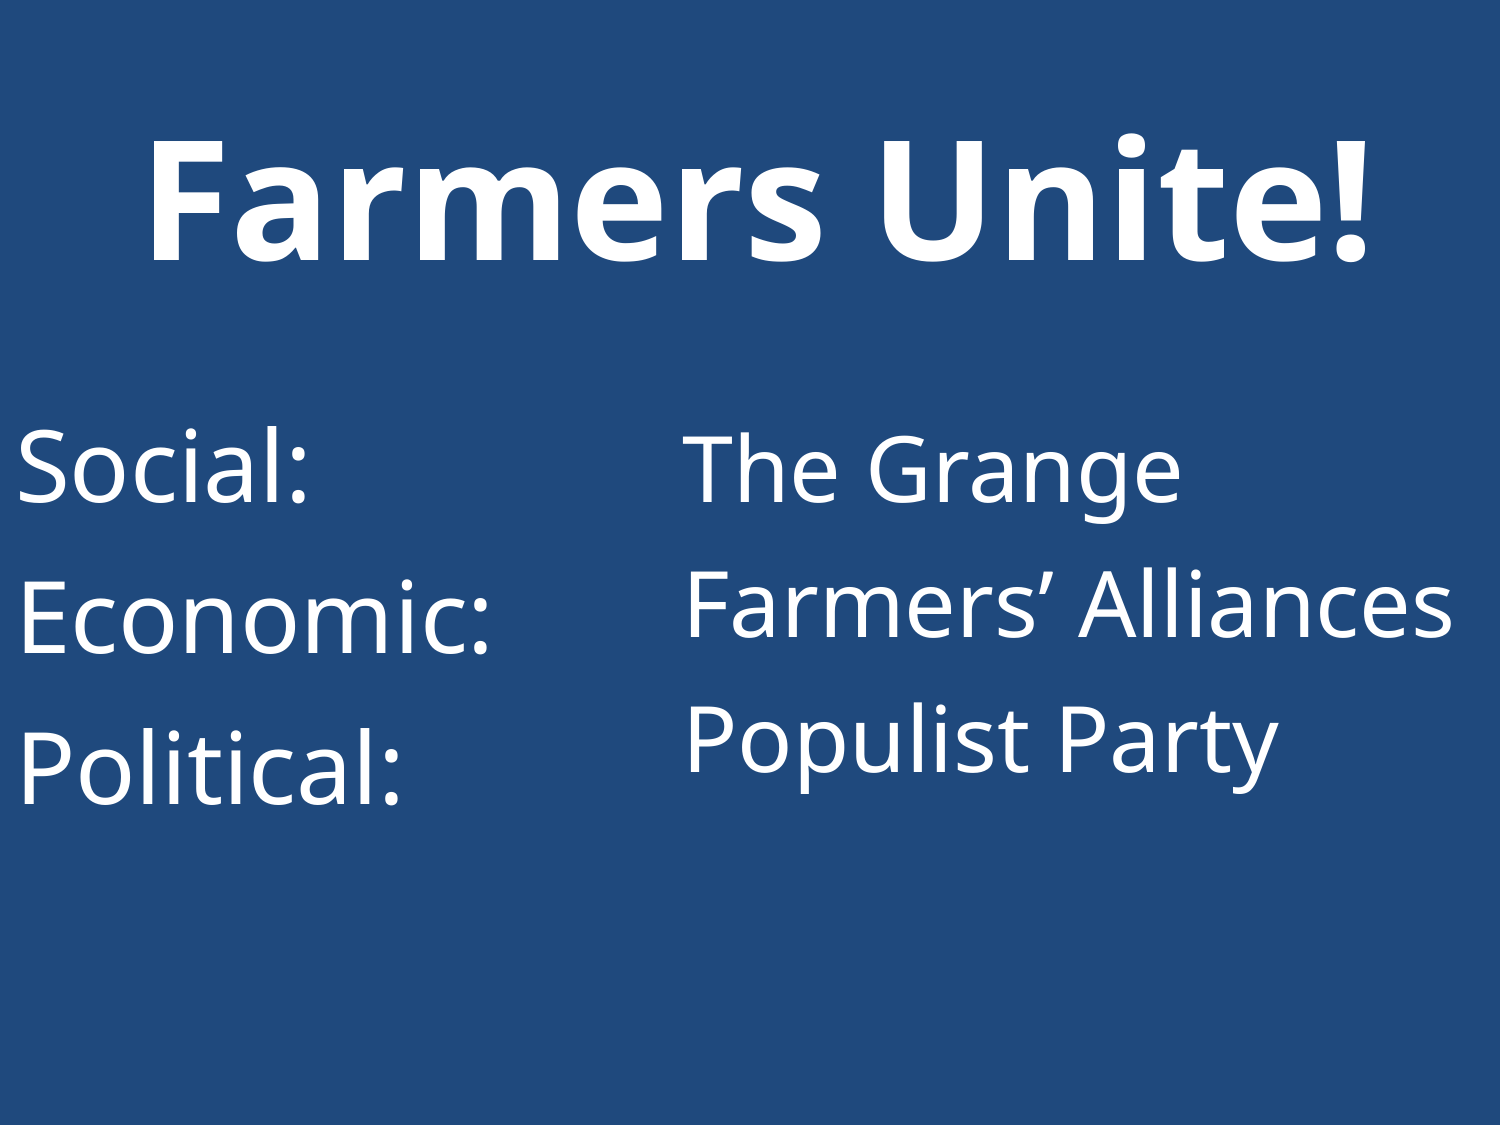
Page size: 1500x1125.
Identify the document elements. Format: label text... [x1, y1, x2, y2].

table_cell Political: [0, 690, 587, 841]
title Farmers Unite! [28, 99, 1488, 288]
table_cell Economic: [0, 539, 587, 690]
text_box The Grange Farmers’ Alliances Populist Party [667, 403, 1472, 799]
table_header Social: [0, 388, 587, 539]
